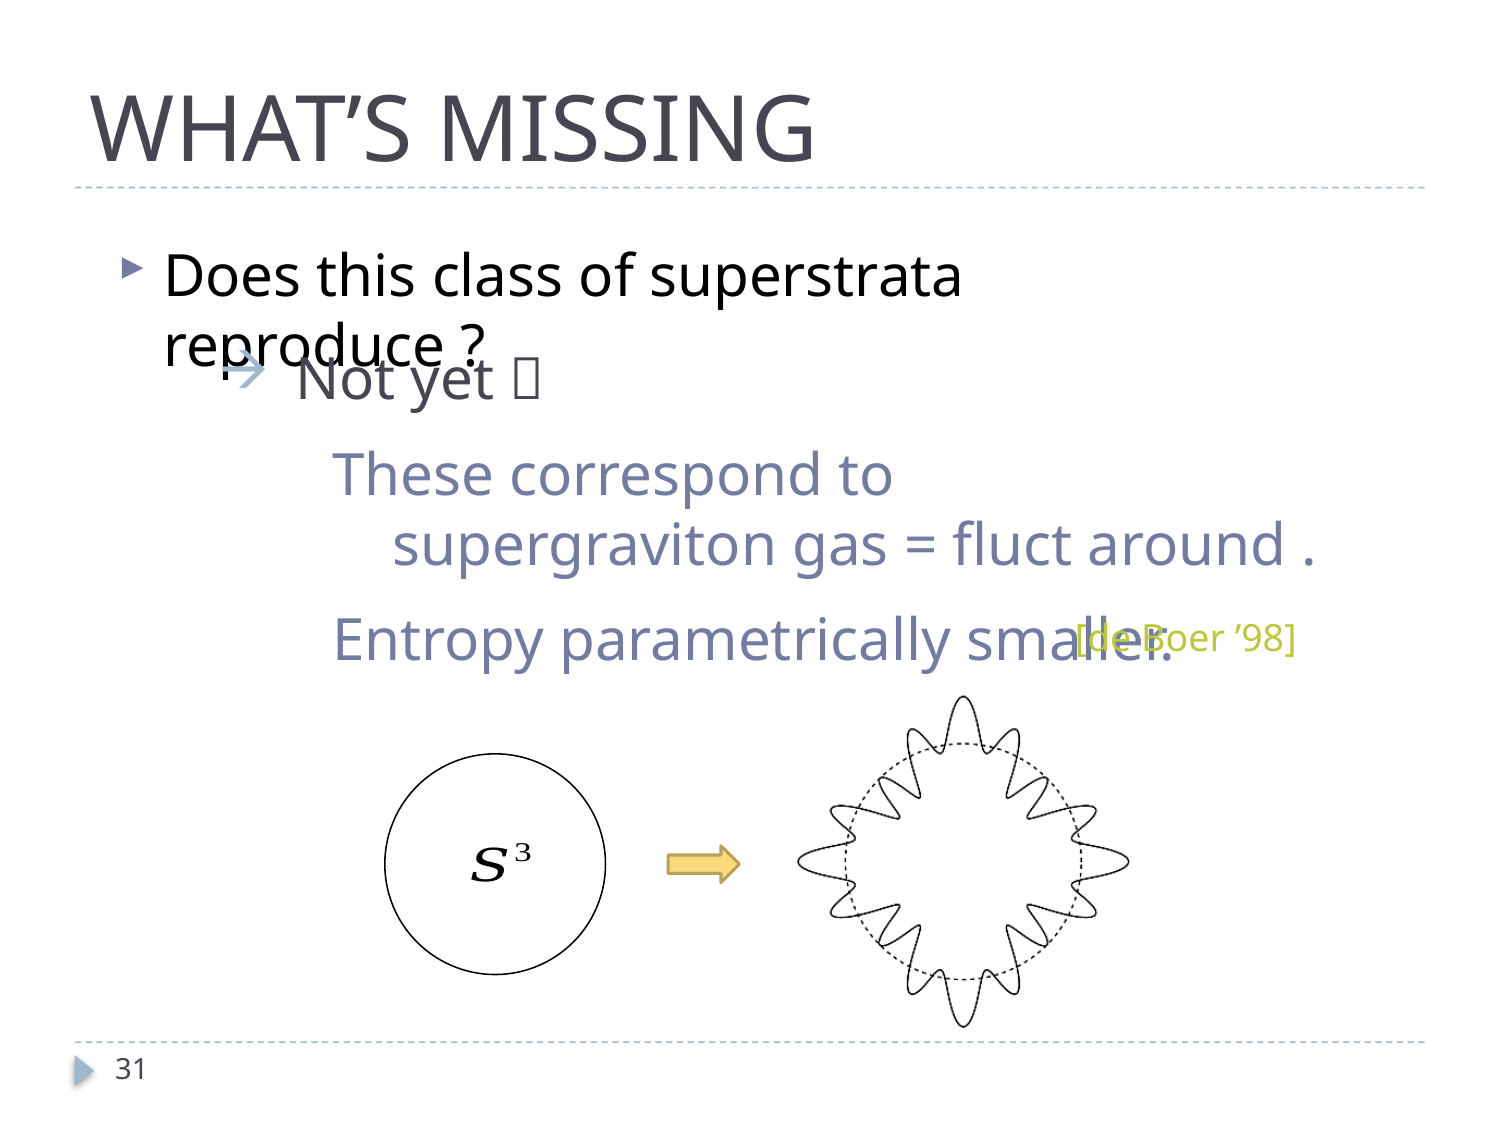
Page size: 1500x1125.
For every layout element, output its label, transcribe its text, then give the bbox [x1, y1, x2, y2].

title WHAT’S MISSING [75, 24, 1415, 188]
picture [784, 687, 1142, 1041]
text_box Not yet  [174, 333, 564, 419]
text_box [666, 844, 741, 885]
slide_number 31 [100, 1042, 426, 1103]
text_box [de Boer ’98] [1052, 606, 1312, 667]
text_box [383, 752, 608, 977]
